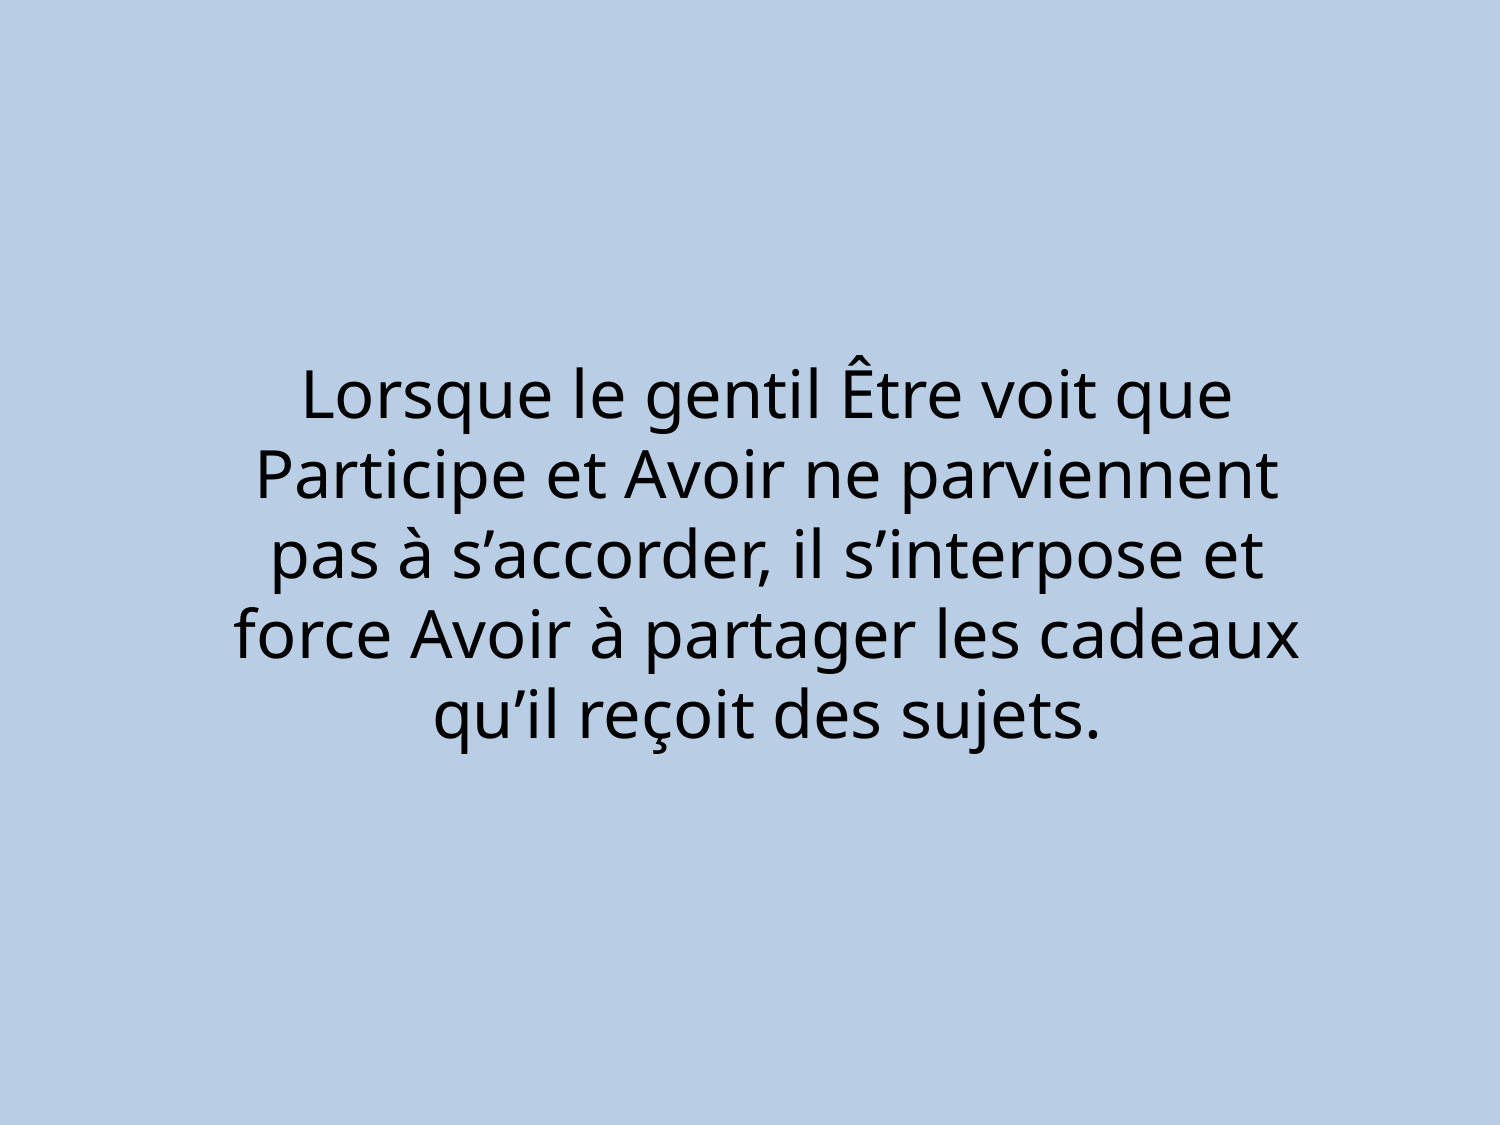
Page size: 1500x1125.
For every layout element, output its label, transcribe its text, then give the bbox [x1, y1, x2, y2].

text_box Lorsque le gentil Être voit que Participe et Avoir ne parviennent pas à s’accorder, il s’interpose et force Avoir à partager les cadeaux qu’il reçoit des sujets. [182, 184, 1353, 759]
